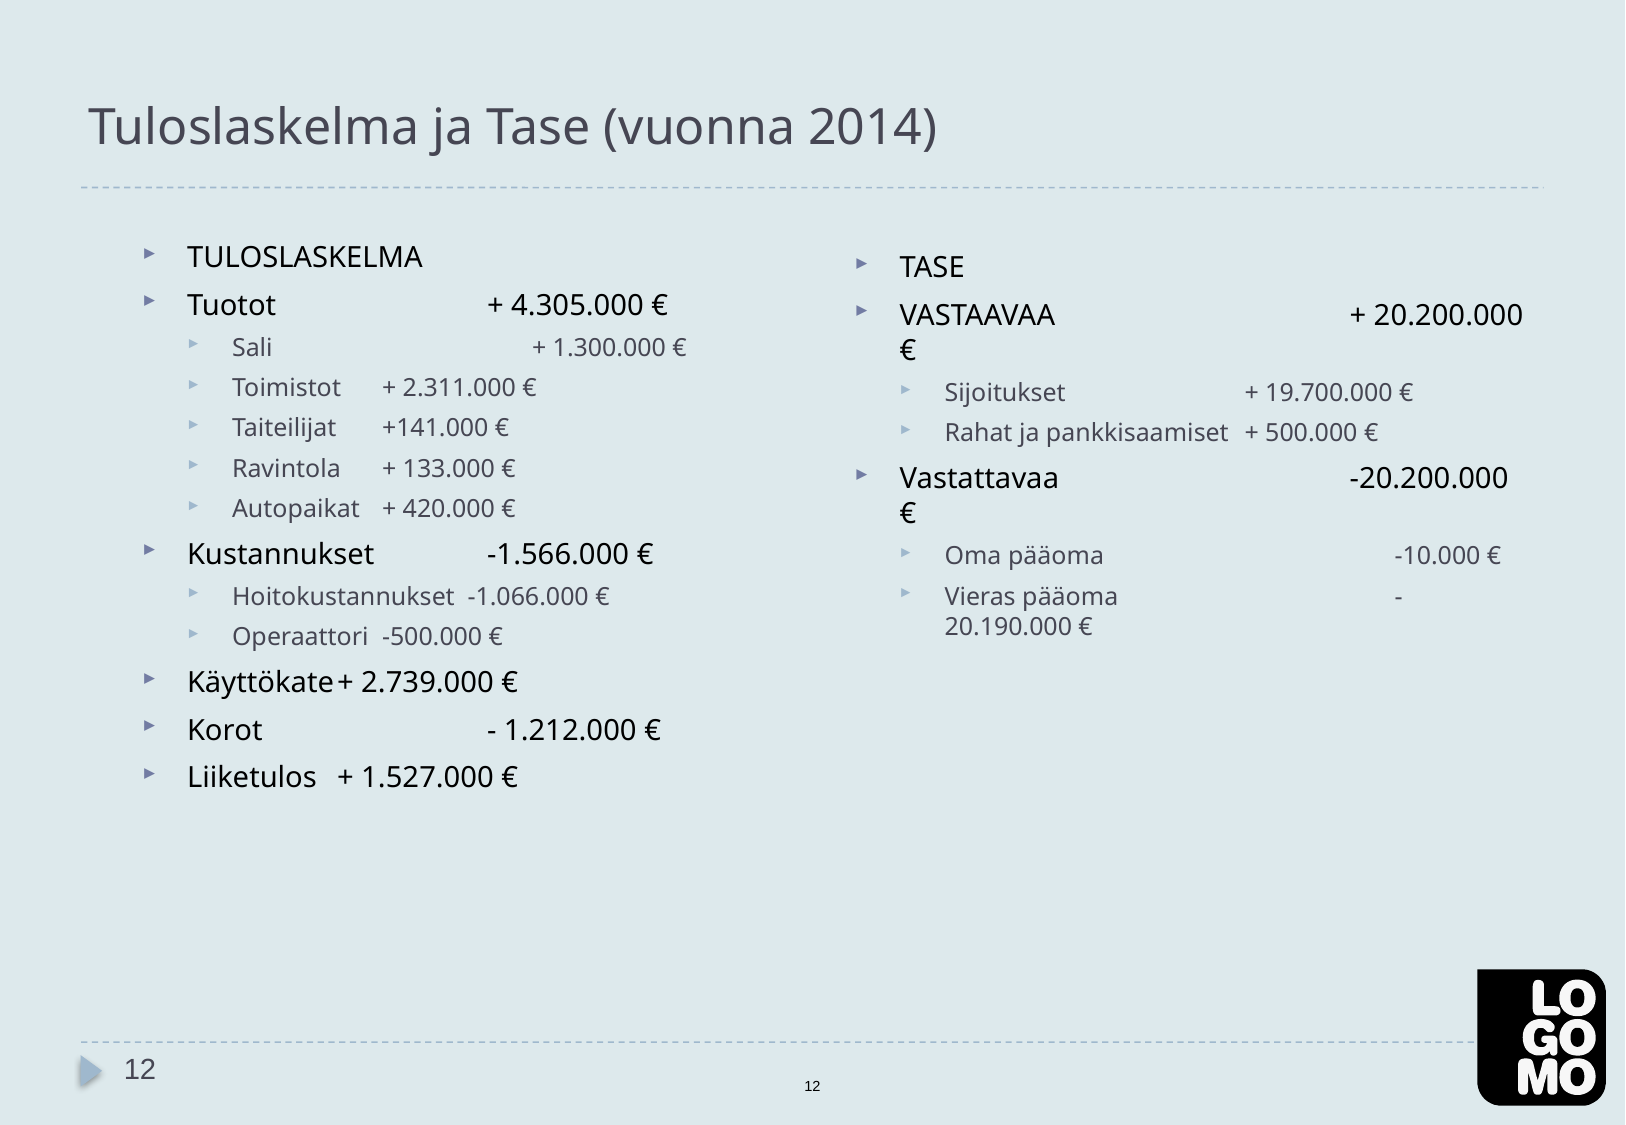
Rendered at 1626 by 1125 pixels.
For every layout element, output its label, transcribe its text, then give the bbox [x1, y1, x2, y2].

text_box TASE VASTAAVAA + 20.200.000 € Sijoitukset + 19.700.000 € Rahat ja pankkisaamiset + 500.000 € Vastattavaa -20.200.000 € Oma pääoma -10.000 € Vieras pääoma -20.190.000 € [839, 241, 1539, 993]
text_box 12 [127, 1050, 1471, 1095]
picture [1476, 969, 1607, 1106]
title Tuloslaskelma ja Tase (vuonna 2014) [73, 0, 1537, 163]
slide_number 12 [108, 1042, 461, 1103]
list TULOSLASKELMA Tuotot + 4.305.000 € Sali + 1.300.000 € Toimistot + 2.311.000 € Taiteilijat +141.000 € Ravintola + 133.000 € Autopaikat + 420.000 € Kustannukset -1.566.000 € Hoitokustannukset -1.066.000 € Operaattori -500.000 € Käyttökate + 2.739.000 € Korot - 1.212.000 € Liiketulos + 1.527.000 € [127, 230, 801, 983]
